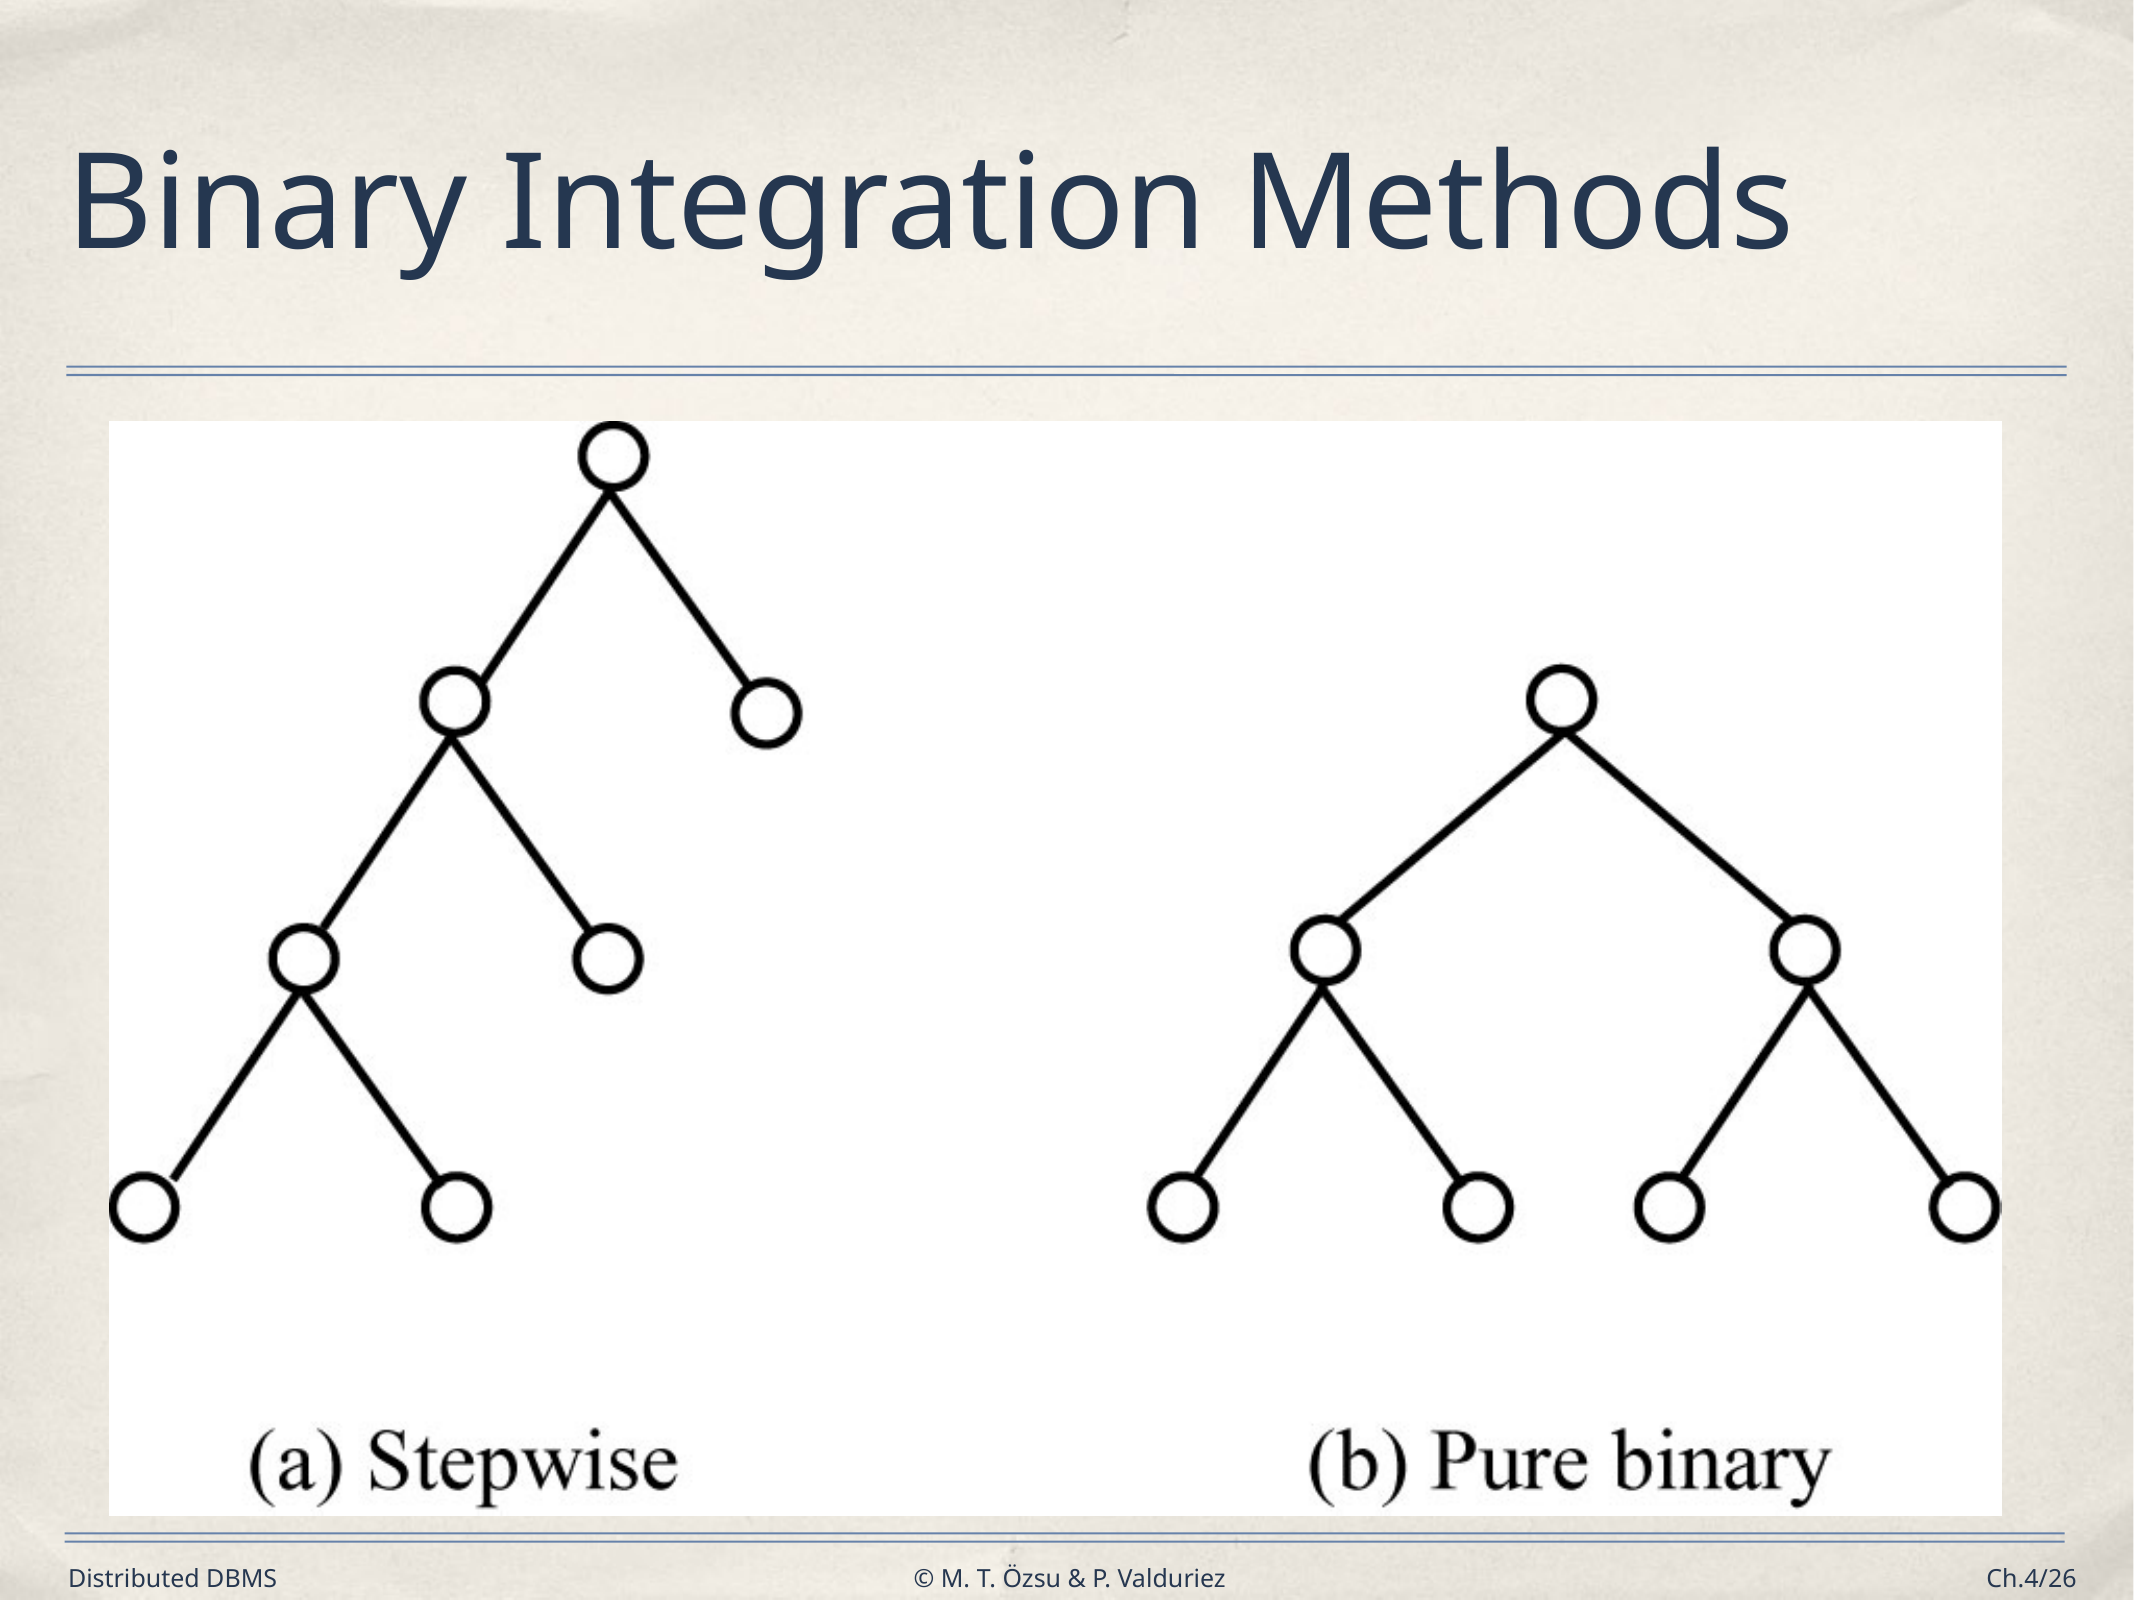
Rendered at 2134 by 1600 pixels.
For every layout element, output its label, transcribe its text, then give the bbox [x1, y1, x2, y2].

title Binary Integration Methods [58, 72, 2075, 338]
picture [0, 0, 2134, 1600]
